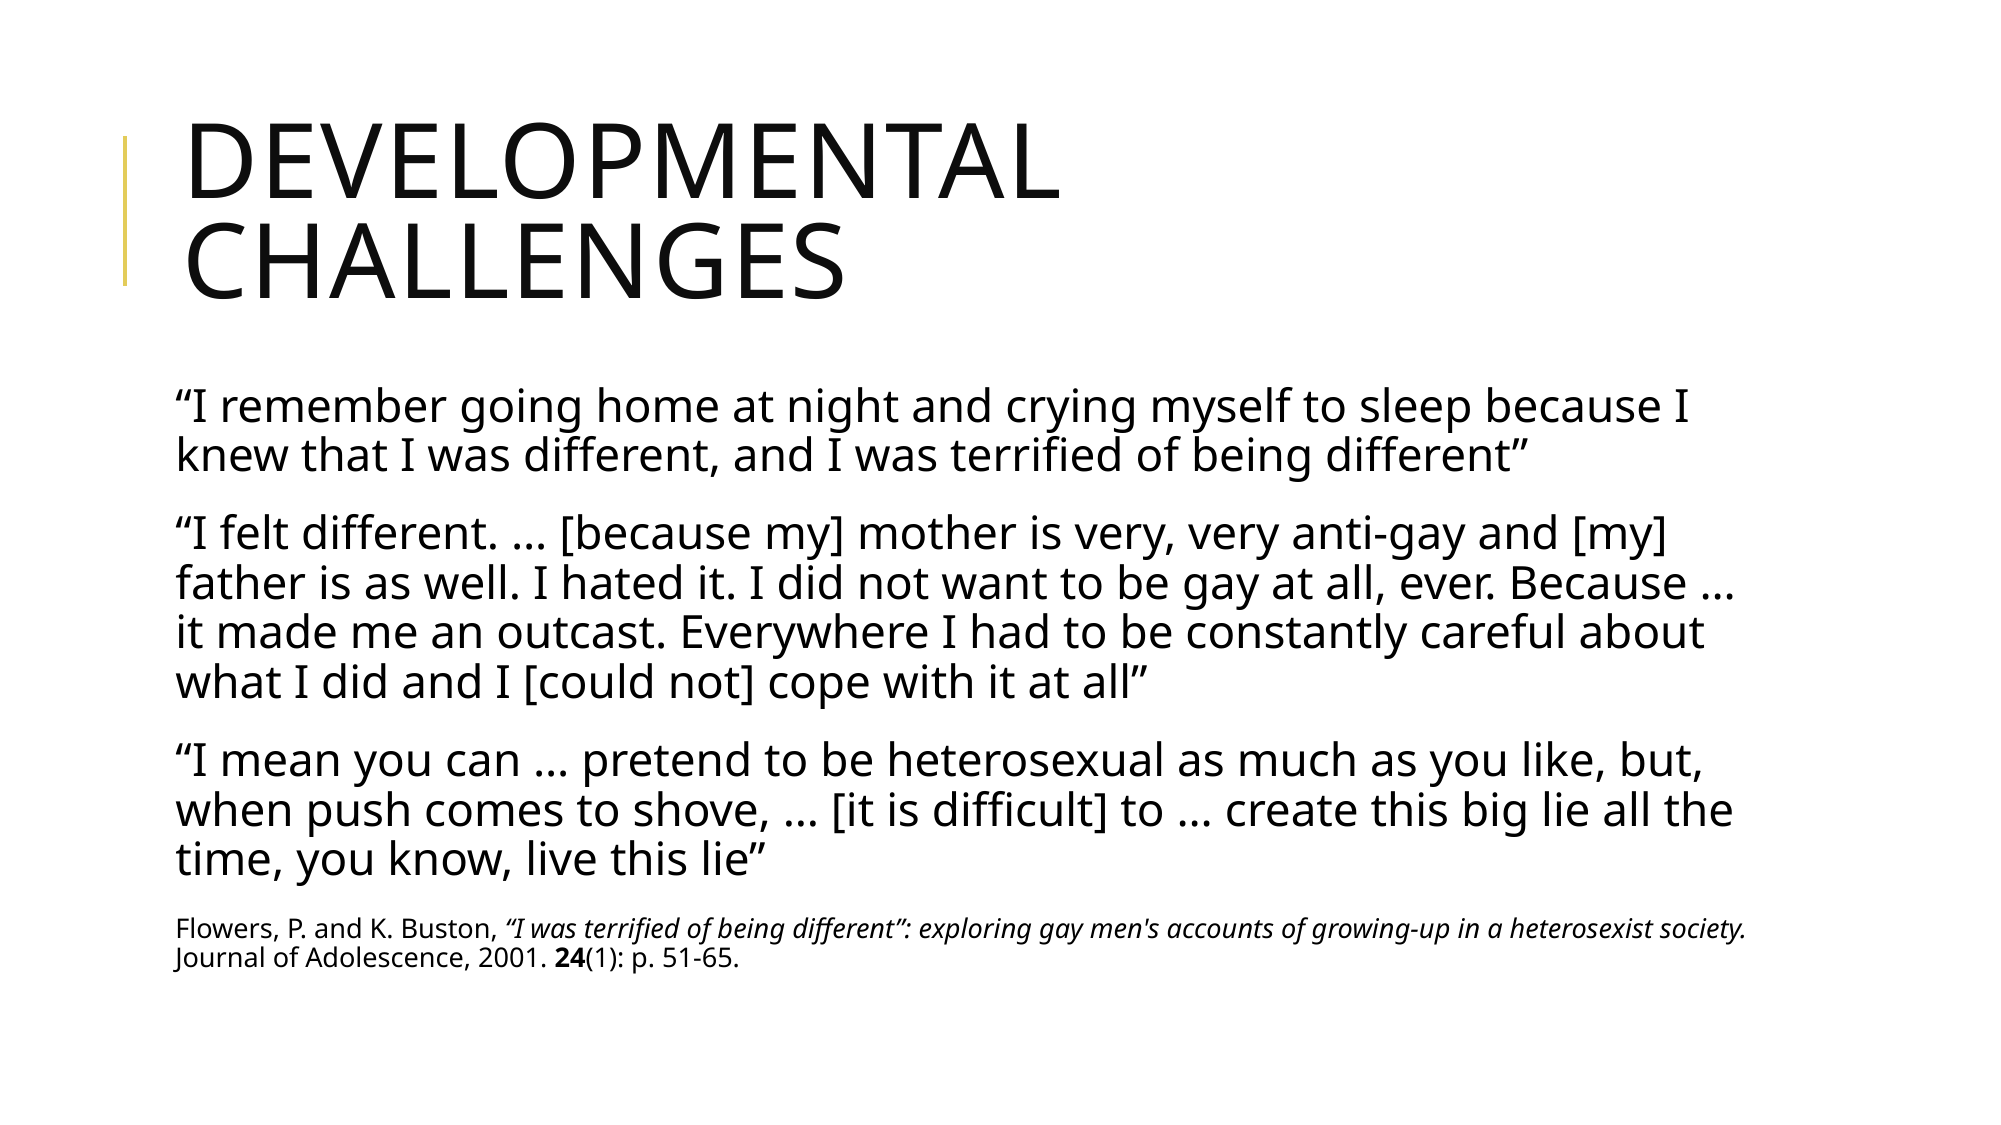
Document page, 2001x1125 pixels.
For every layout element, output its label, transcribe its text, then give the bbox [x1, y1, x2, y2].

title DEVELOPMENTAL CHALLENGES [168, 96, 1763, 342]
list “I remember going home at night and crying myself to sleep because I knew that I was different, and I was terrified of being different” “I felt different. … [because my] mother is very, very anti-gay and [my] father is as well. I hated it. I did not want to be gay at all, ever. Because … it made me an outcast. Everywhere I had to be constantly careful about what I did and I [could not] cope with it at all” “I mean you can … pretend to be heterosexual as much as you like, but, when push comes to shove, … [it is difficult] to … create this big lie all the time, you know, live this lie” Flowers, P. and K. Buston, “I was terrified of being different”: exploring gay men's accounts of growing-up in a heterosexist society. Journal of Adolescence, 2001. 24(1): p. 51-65. [168, 375, 1763, 1035]
